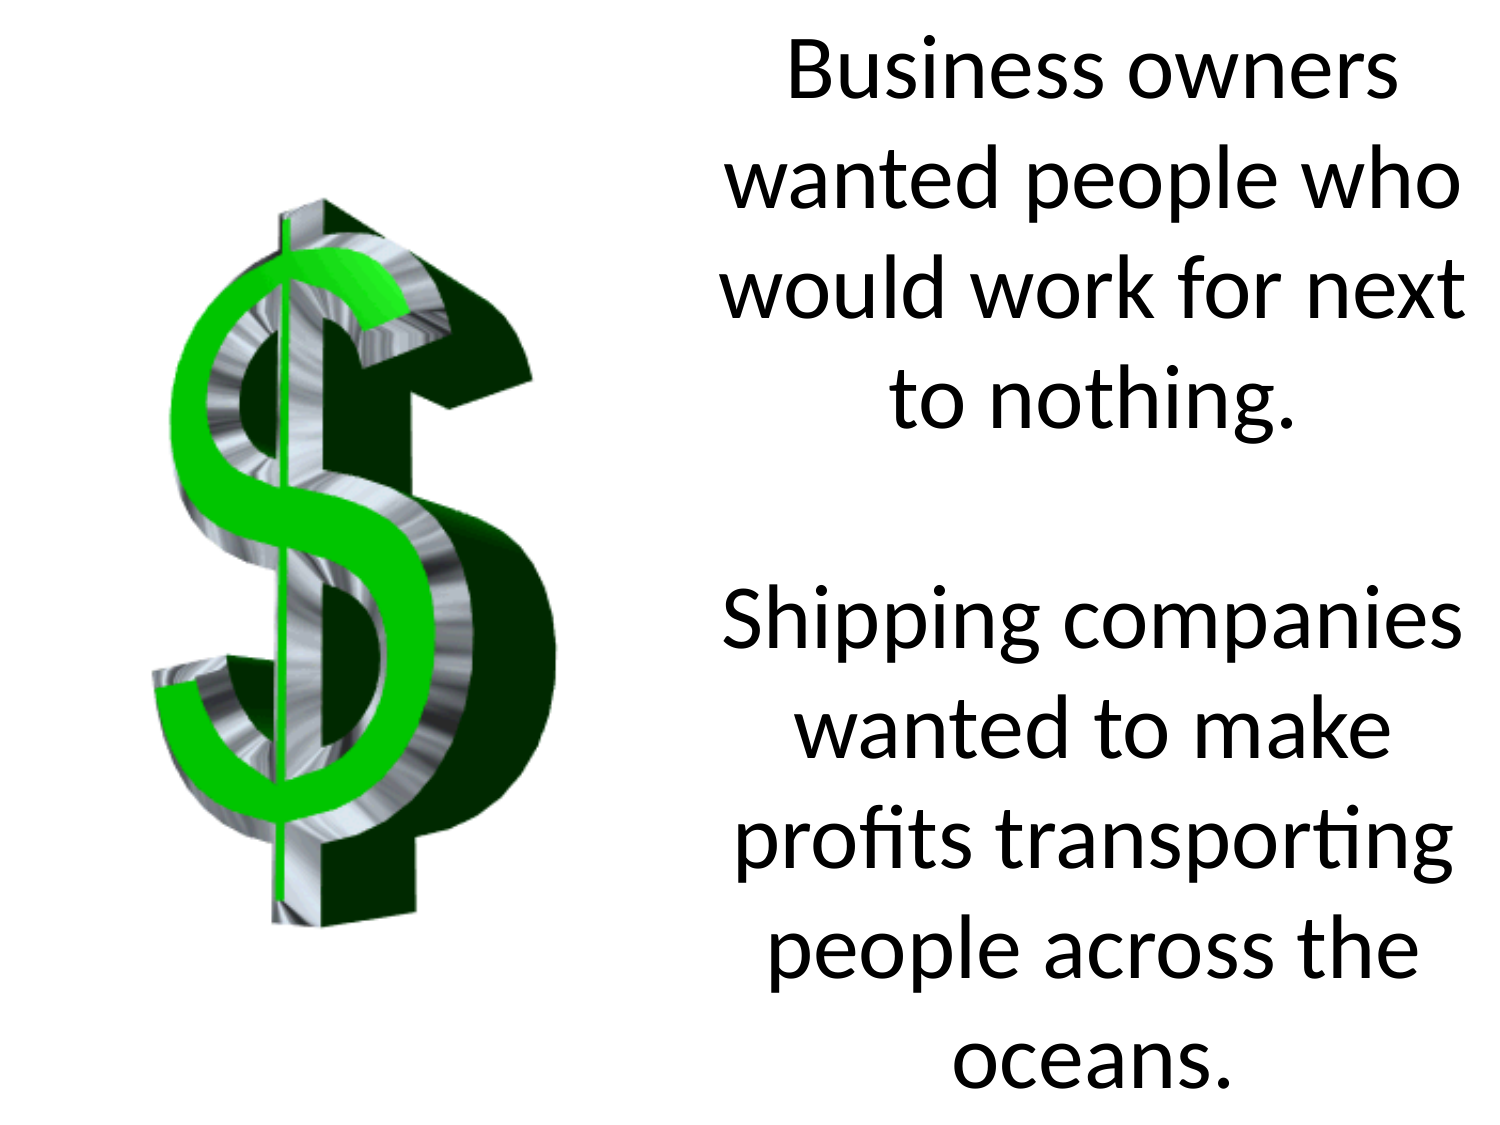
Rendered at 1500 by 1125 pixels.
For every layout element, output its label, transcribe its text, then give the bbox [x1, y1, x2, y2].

picture [49, 188, 648, 937]
text_box Business owners wanted people who would work for next to nothing. Shipping companies wanted to make profits transporting people across the oceans. [687, 0, 1500, 1115]
